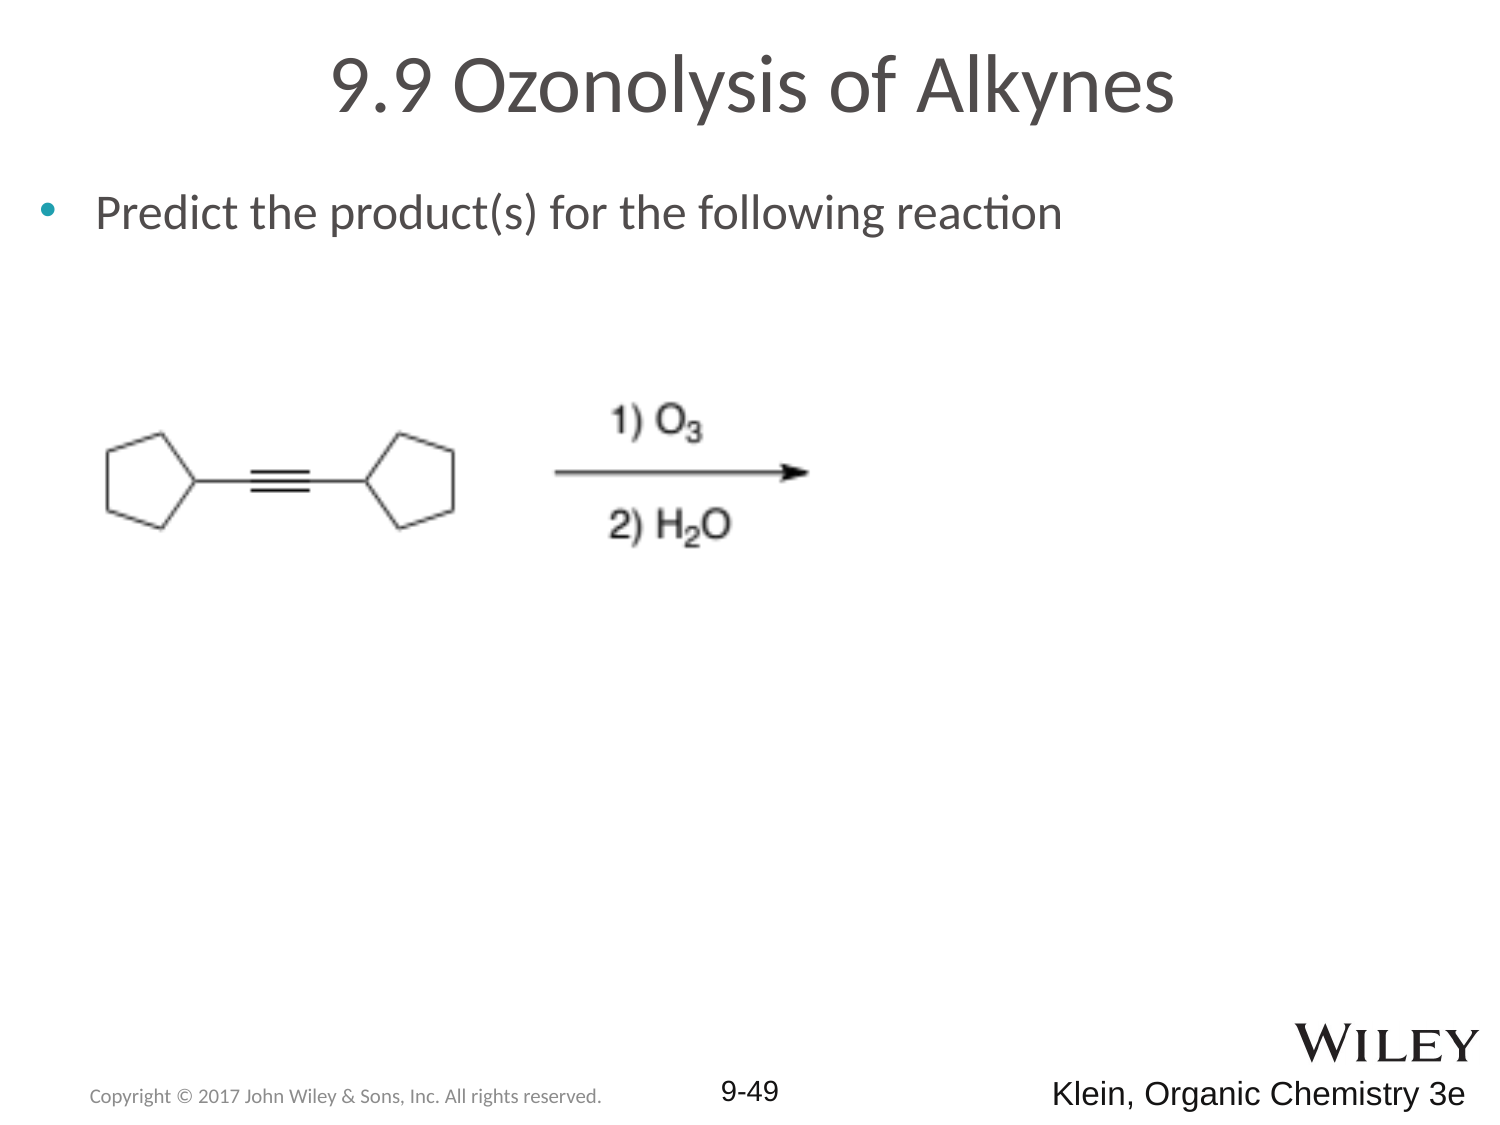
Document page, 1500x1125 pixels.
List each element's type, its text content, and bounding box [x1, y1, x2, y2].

title 9.9 Ozonolysis of Alkynes [35, 2, 1471, 156]
picture [98, 388, 813, 558]
slide_number Copyright © 2017 John Wiley & Sons, Inc. All rights reserved. [75, 1065, 575, 1125]
slide_number 9-49 [575, 1065, 925, 1125]
list Predict the product(s) for the following reaction [23, 171, 1467, 984]
footer Klein, Organic Chemistry 3e [1015, 1065, 1491, 1125]
picture [1292, 1021, 1480, 1065]
